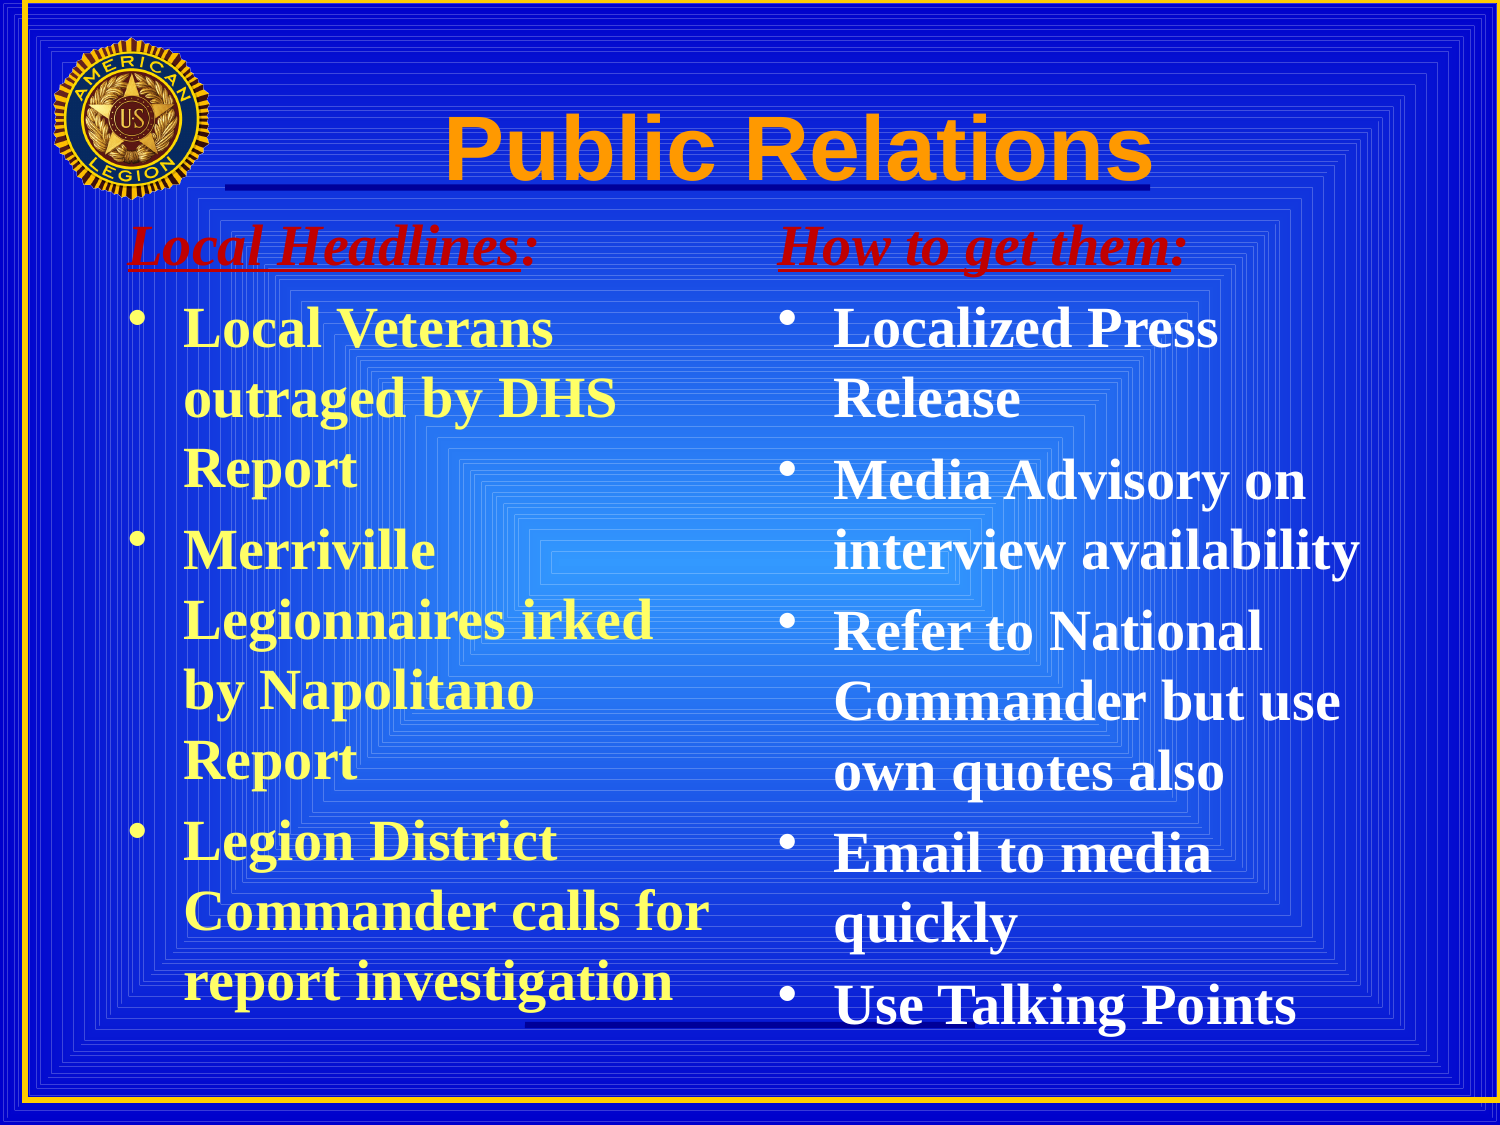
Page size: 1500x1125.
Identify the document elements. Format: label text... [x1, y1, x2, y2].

list Local Headlines: Local Veterans outraged by DHS Report Merriville Legionnaires irked by Napolitano Report Legion District Commander calls for report investigation [112, 199, 738, 1001]
title Public Relations [249, 87, 1351, 201]
list How to get them: Localized Press Release Media Advisory on interview availability Refer to National Commander but use own quotes also Email to media quickly Use Talking Points [762, 199, 1388, 1001]
picture [50, 37, 213, 200]
